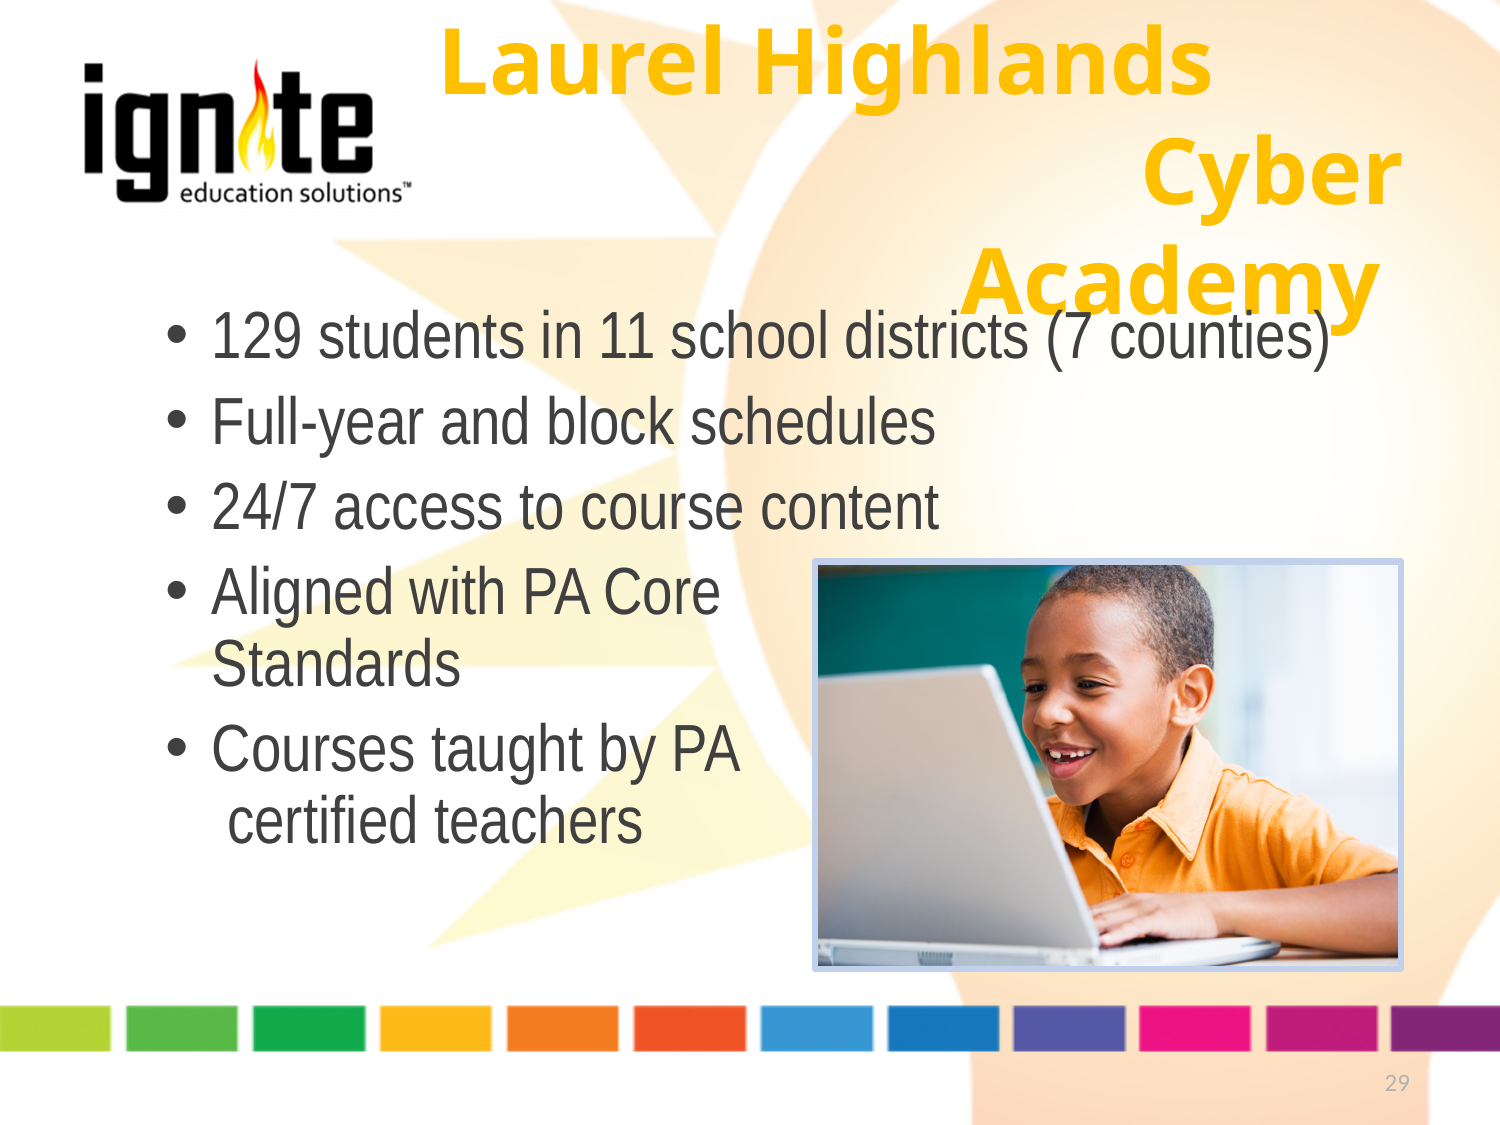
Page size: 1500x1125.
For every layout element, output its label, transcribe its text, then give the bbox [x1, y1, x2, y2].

picture [0, 0, 1500, 1125]
list 129 students in 11 school districts (7 counties) Full-year and block schedules 24/7 access to course content Aligned with PA Core Standards Courses taught by PA certified teachers [75, 293, 1425, 1005]
slide_number 29 [1334, 1051, 1425, 1112]
title Laurel Highlands Cyber Academy [420, 73, 1420, 262]
